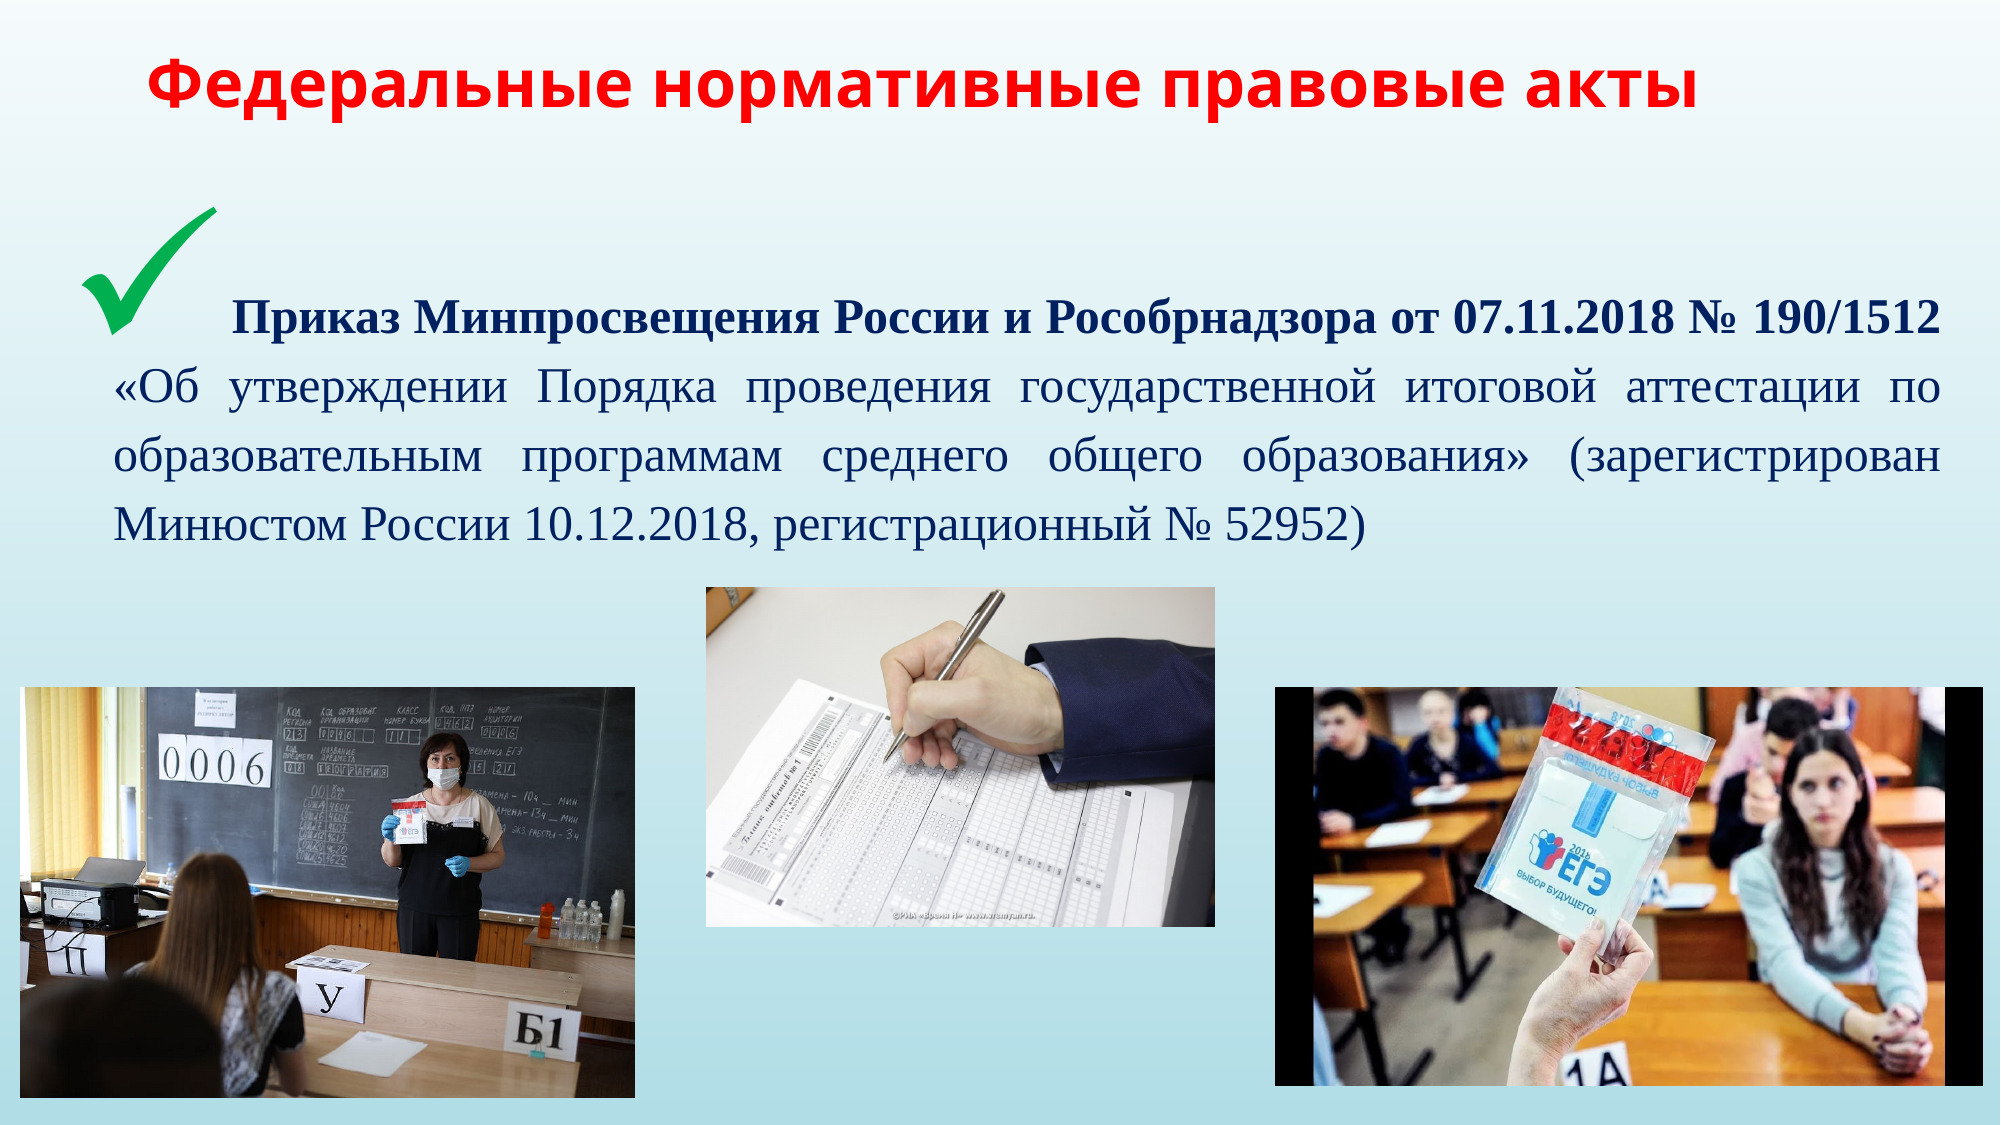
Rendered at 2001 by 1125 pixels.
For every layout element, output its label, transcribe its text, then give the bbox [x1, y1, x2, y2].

picture [20, 687, 635, 1098]
picture [705, 587, 1215, 927]
list Федеральные нормативные правовые акты [131, 46, 1857, 135]
text_box Приказ Минпросвещения России и Рособрнадзора от 07.11.2018 № 190/1512 «Об утверждении Порядка проведения государственной итоговой аттестации по образовательным программам среднего общего образования» (зарегистрирован Минюстом России 10.12.2018, регистрационный № 52952) [51, 266, 1957, 558]
title [635, 687, 1795, 1096]
picture [1275, 687, 1983, 1086]
